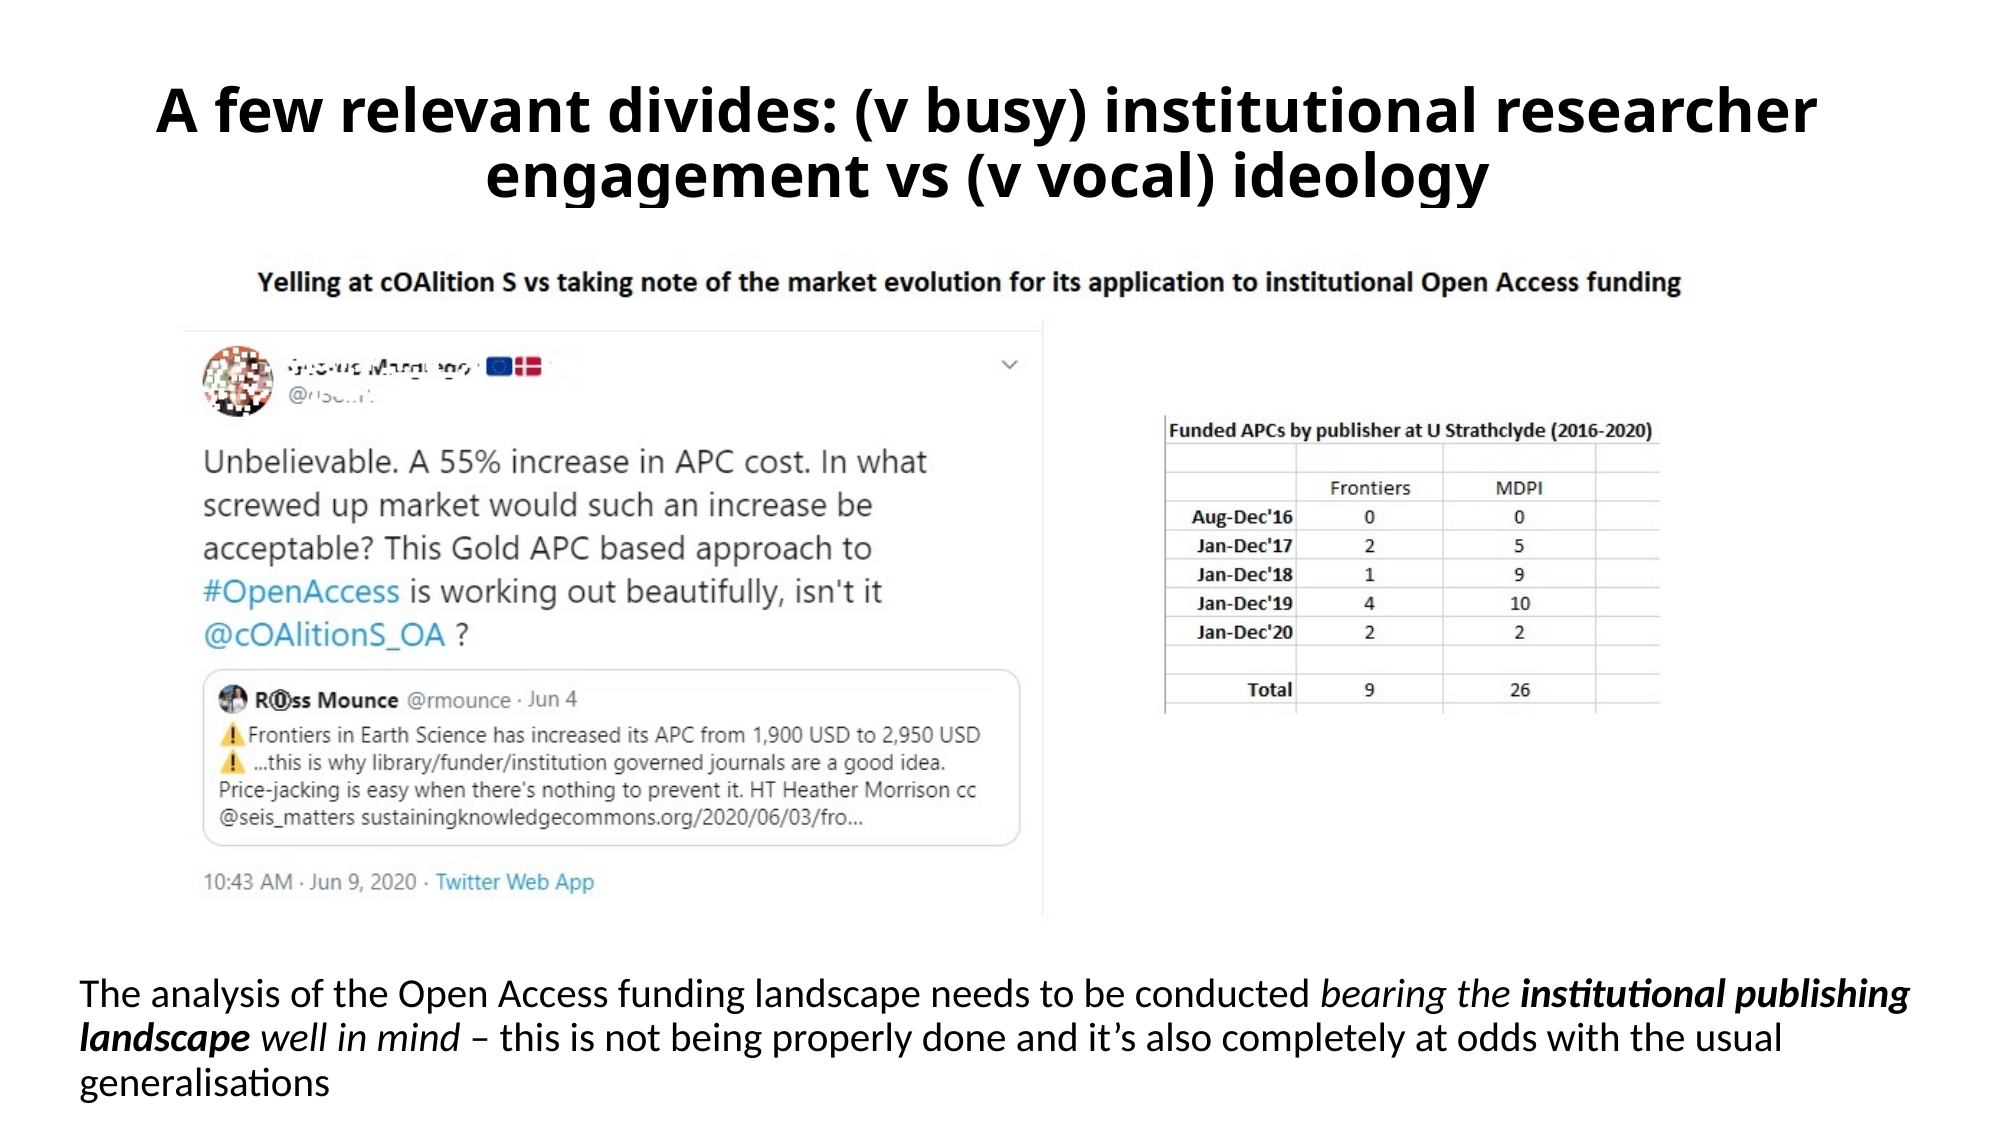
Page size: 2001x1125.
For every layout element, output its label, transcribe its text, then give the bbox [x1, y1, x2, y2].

title A few relevant divides: (v busy) institutional researcher engagement vs (v vocal) ideology [0, 72, 2000, 219]
subtitle The analysis of the Open Access funding landscape needs to be conducted bearing the institutional publishing landscape well in mind – this is not being properly done and it’s also completely at odds with the usual generalisations [64, 964, 1957, 1113]
picture [95, 208, 1922, 970]
